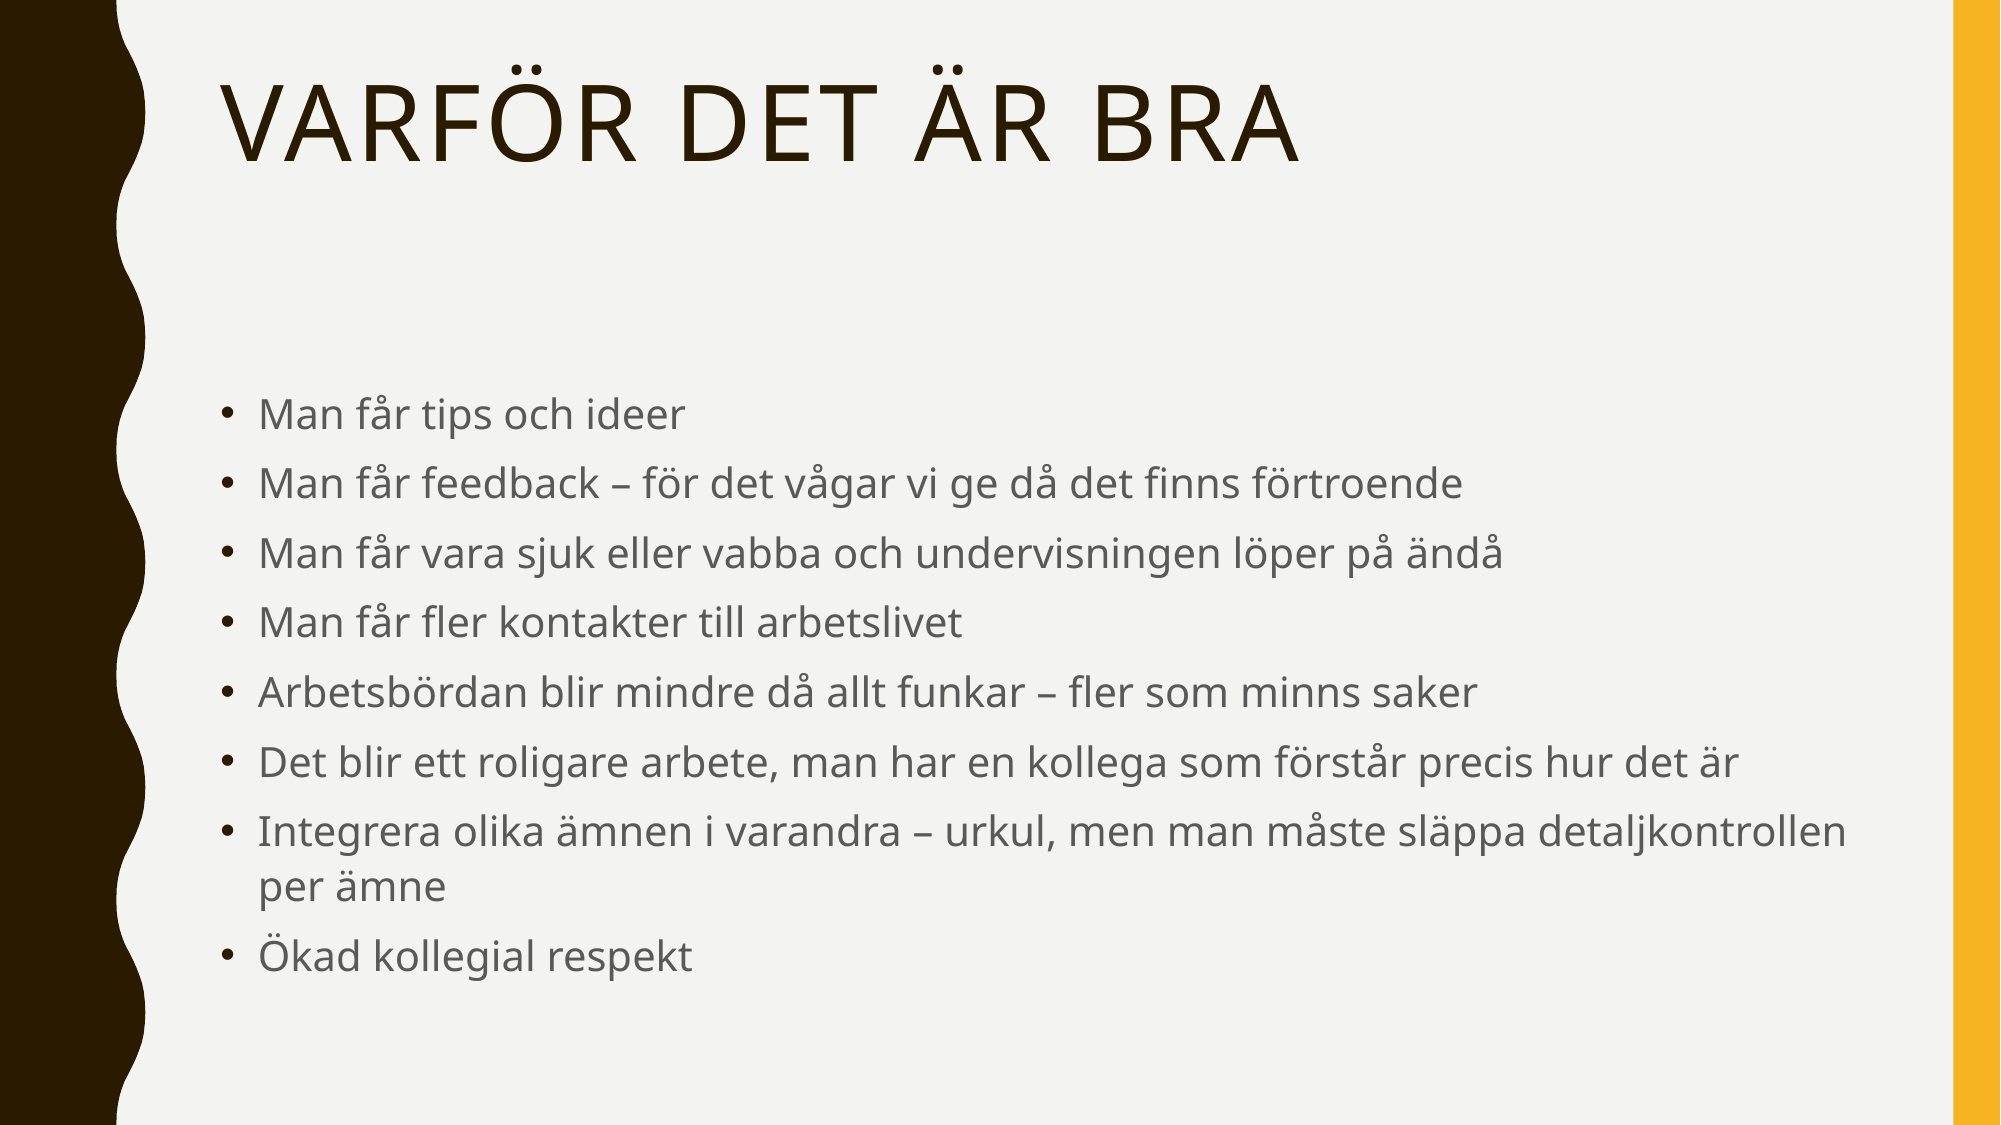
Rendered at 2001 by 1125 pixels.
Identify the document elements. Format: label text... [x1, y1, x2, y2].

title Varför det är bra [205, 62, 1875, 308]
list Man får tips och ideer Man får feedback – för det vågar vi ge då det finns förtroende Man får vara sjuk eller vabba och undervisningen löper på ändå Man får fler kontakter till arbetslivet Arbetsbördan blir mindre då allt funkar – fler som minns saker Det blir ett roligare arbete, man har en kollega som förstår precis hur det är Integrera olika ämnen i varandra – urkul, men man måste släppa detaljkontrollen per ämne Ökad kollegial respekt [205, 375, 1875, 1038]
